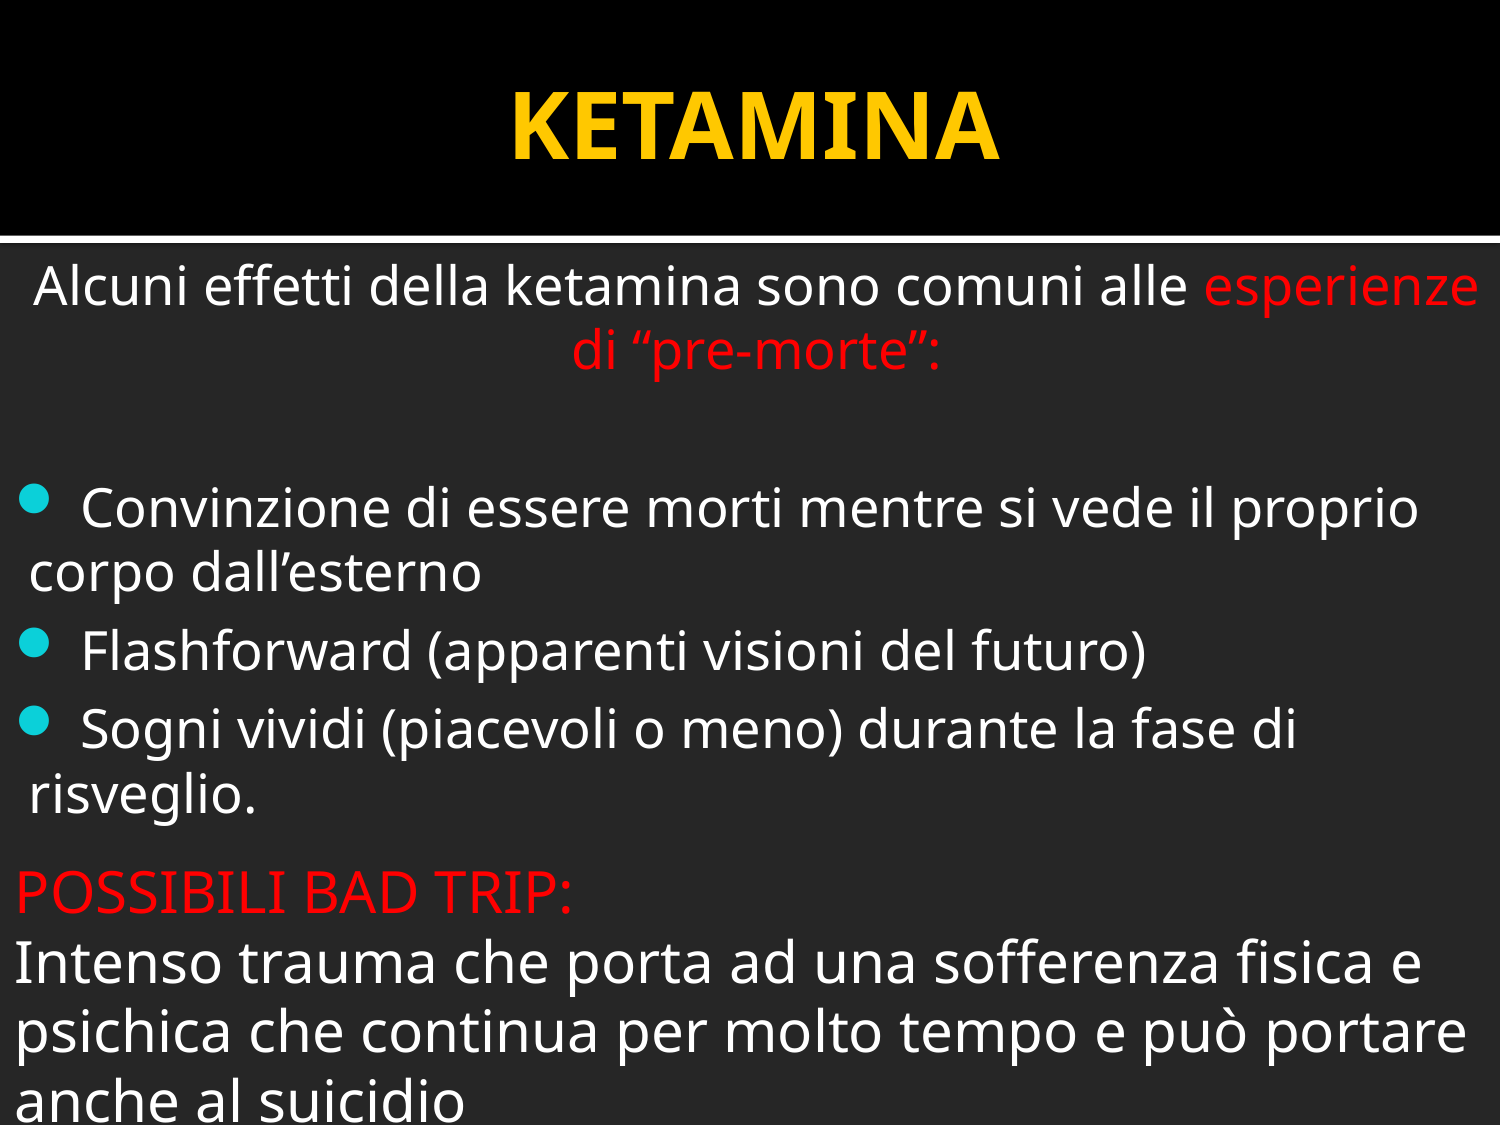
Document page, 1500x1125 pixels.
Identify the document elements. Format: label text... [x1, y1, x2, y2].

text_box POSSIBILI BAD TRIP: Intenso trauma che porta ad una sofferenza fisica e psichica che continua per molto tempo e può portare anche al suicidio [0, 847, 1500, 1125]
text_box Alcuni effetti della ketamina sono comuni alle esperienze di “pre-morte”: Convinzione di essere morti mentre si vede il proprio corpo dall’esterno Flashforward (apparenti visioni del futuro) Sogni vividi (piacevoli o meno) durante la fase di risveglio. [0, 243, 1500, 787]
text_box KETAMINA [74, 19, 1425, 225]
